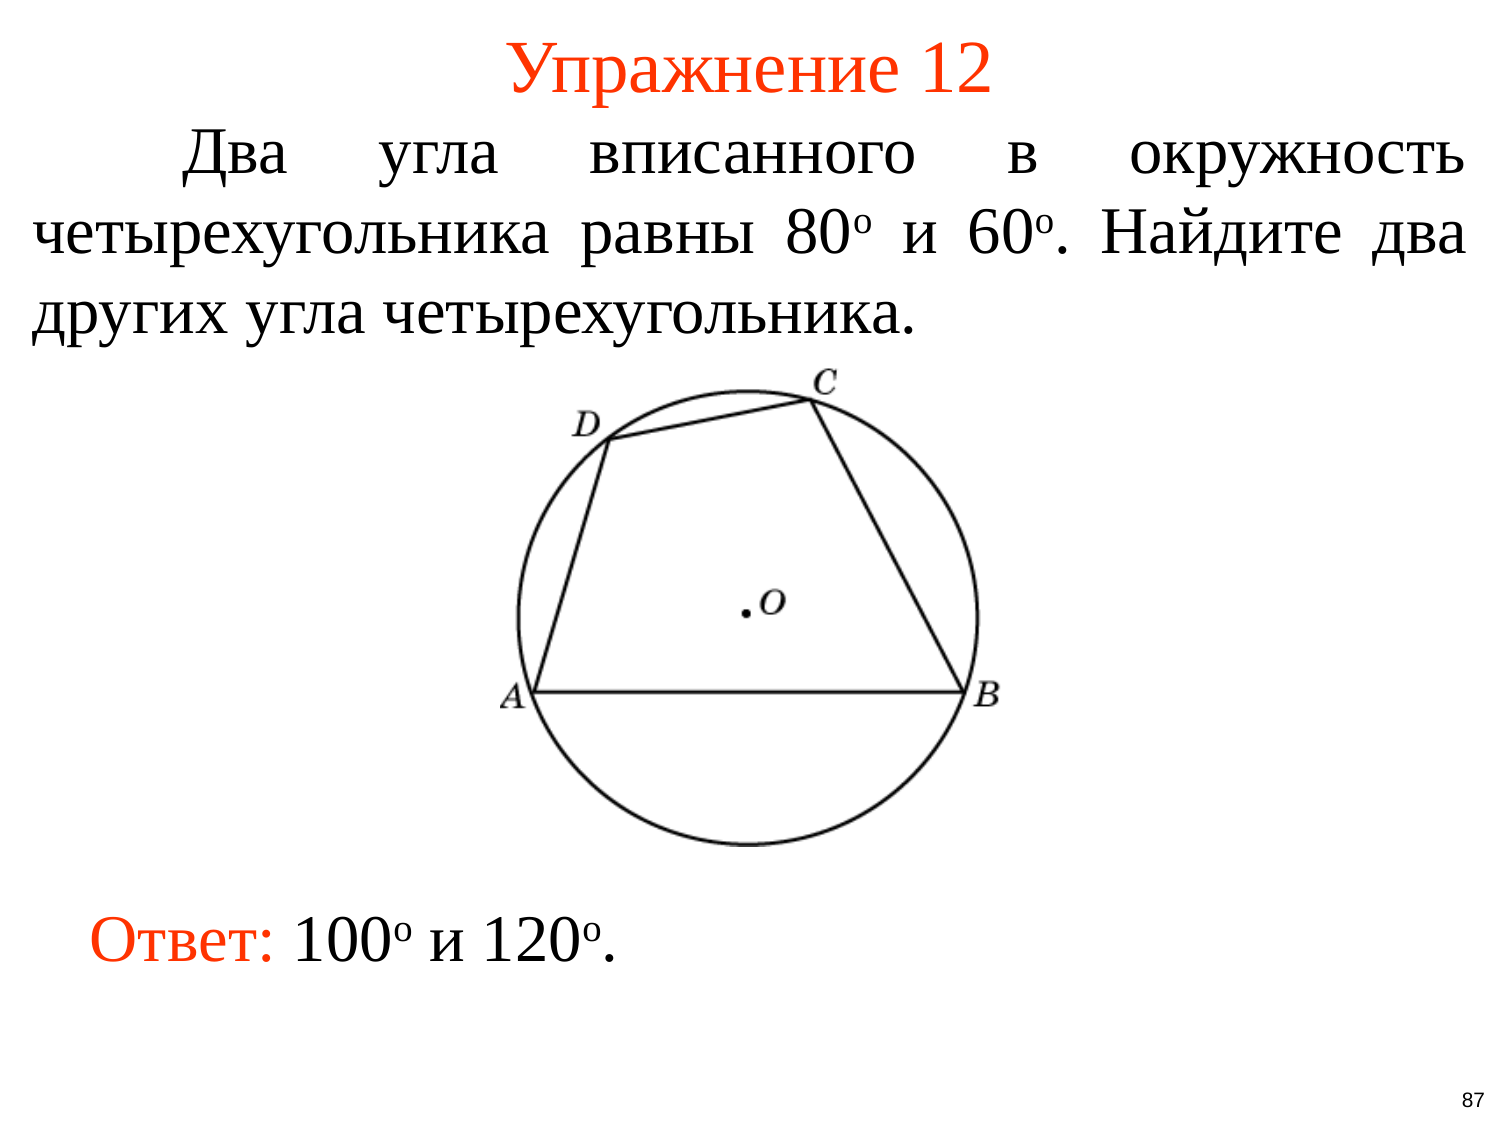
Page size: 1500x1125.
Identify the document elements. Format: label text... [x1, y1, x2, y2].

picture [499, 362, 1002, 847]
text_box Ответ: 100о и 120о. [75, 887, 1013, 983]
text_box Два угла вписанного в окружность четырехугольника равны 80о и 60о. Найдите два других угла четырехугольника. [17, 99, 1483, 355]
title Упражнение 12 [112, 24, 1388, 99]
text_box 87 [1417, 1079, 1500, 1125]
